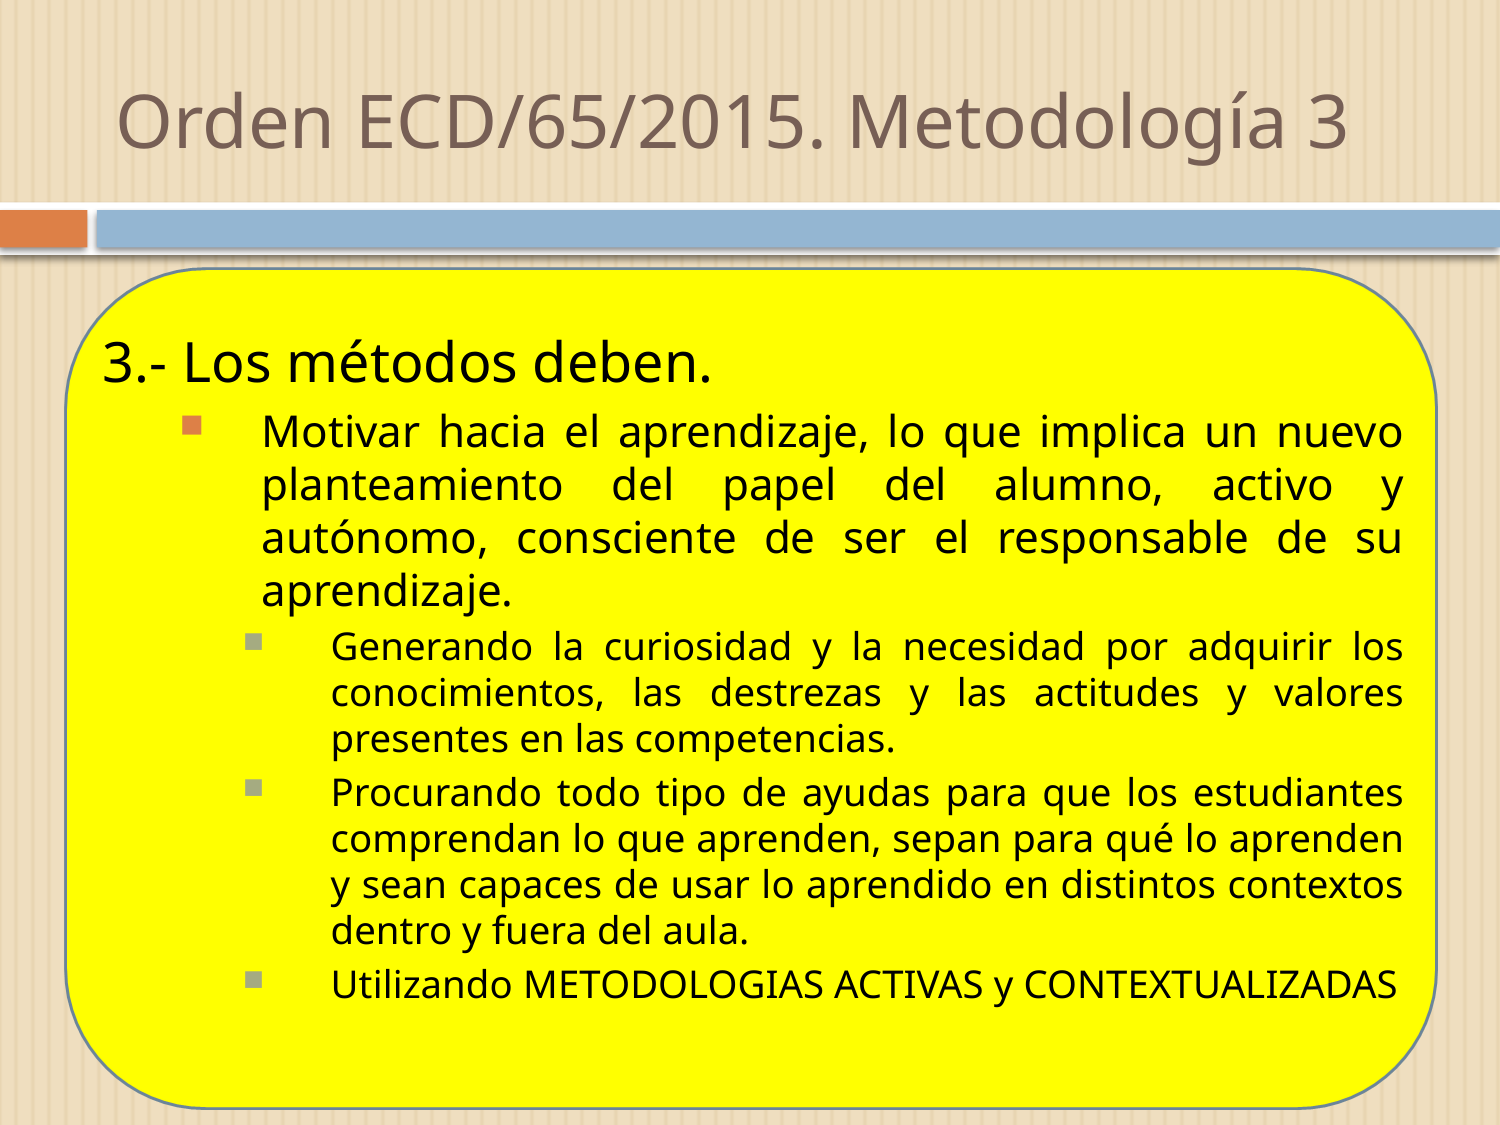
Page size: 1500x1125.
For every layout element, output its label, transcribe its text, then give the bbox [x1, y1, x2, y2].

picture [64, 266, 1439, 1110]
title Orden ECD/65/2015. Metodología 3 [100, 37, 1438, 200]
